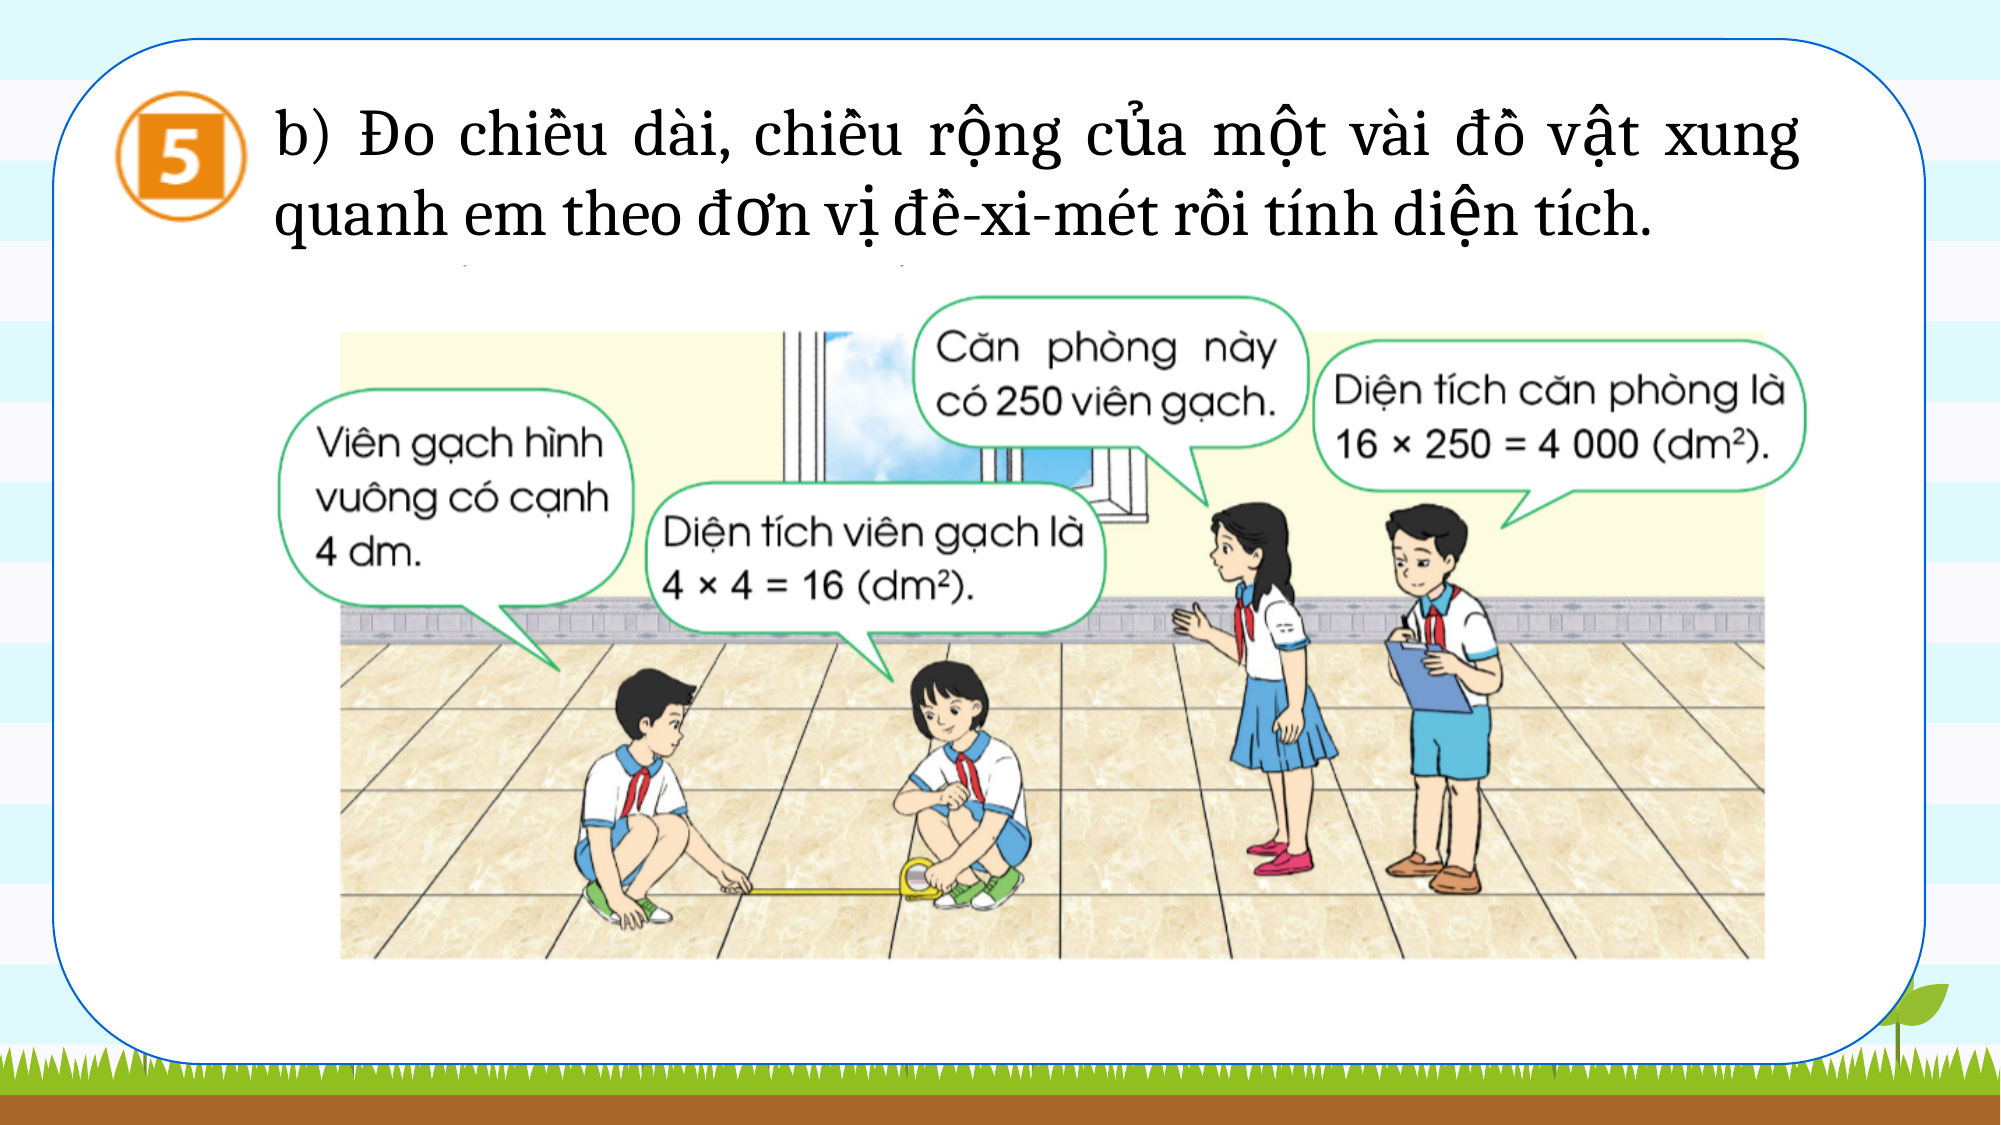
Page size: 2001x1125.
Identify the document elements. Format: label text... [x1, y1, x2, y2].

text_box [52, 37, 1927, 1066]
text_box b) Đo chiều dài, chiều rộng của một vài đồ vật xung quanh em theo đơn vị đề-xi-mét rồi tính diện tích. [259, 81, 1816, 256]
picture [264, 265, 1818, 968]
picture [106, 76, 258, 225]
